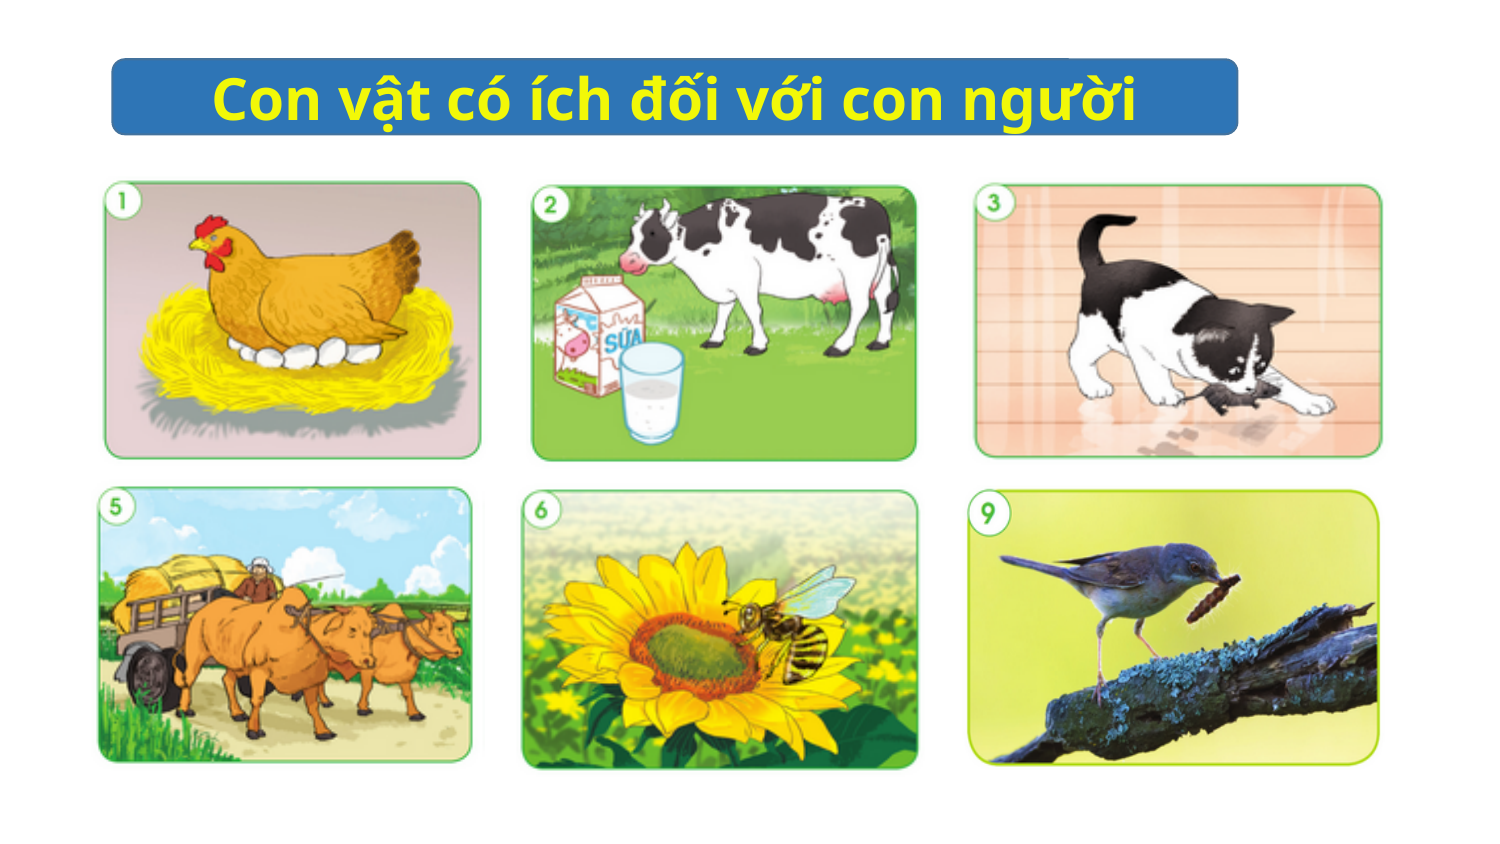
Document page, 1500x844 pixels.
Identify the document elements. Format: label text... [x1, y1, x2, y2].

picture [87, 171, 488, 472]
text_box Con vật có ích đối với con người [111, 58, 1239, 136]
picture [524, 173, 931, 474]
picture [958, 482, 1392, 774]
picture [87, 473, 485, 774]
picture [967, 171, 1392, 472]
picture [513, 482, 931, 783]
